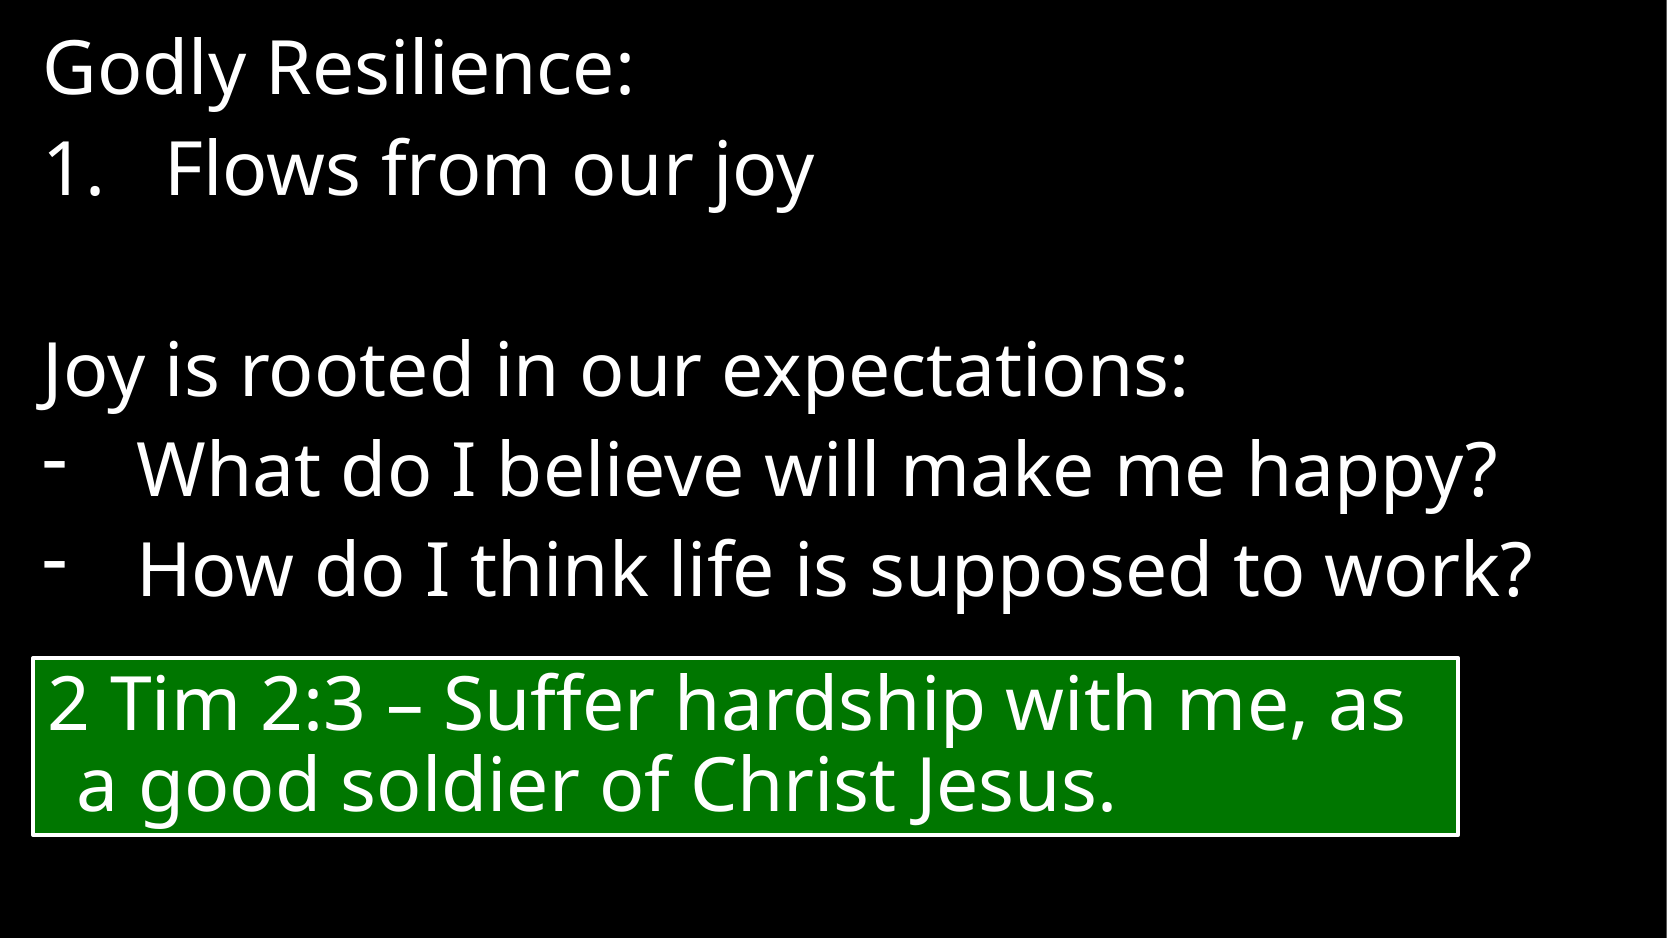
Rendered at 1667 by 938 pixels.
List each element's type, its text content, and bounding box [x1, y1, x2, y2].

text_box 2 Tim 2:3 – Suffer hardship with me, as a good soldier of Christ Jesus. [33, 658, 1459, 835]
list Godly Resilience: Flows from our joy Joy is rooted in our expectations: What do I believe will make me happy? How do I think life is supposed to work? [27, 18, 1640, 813]
